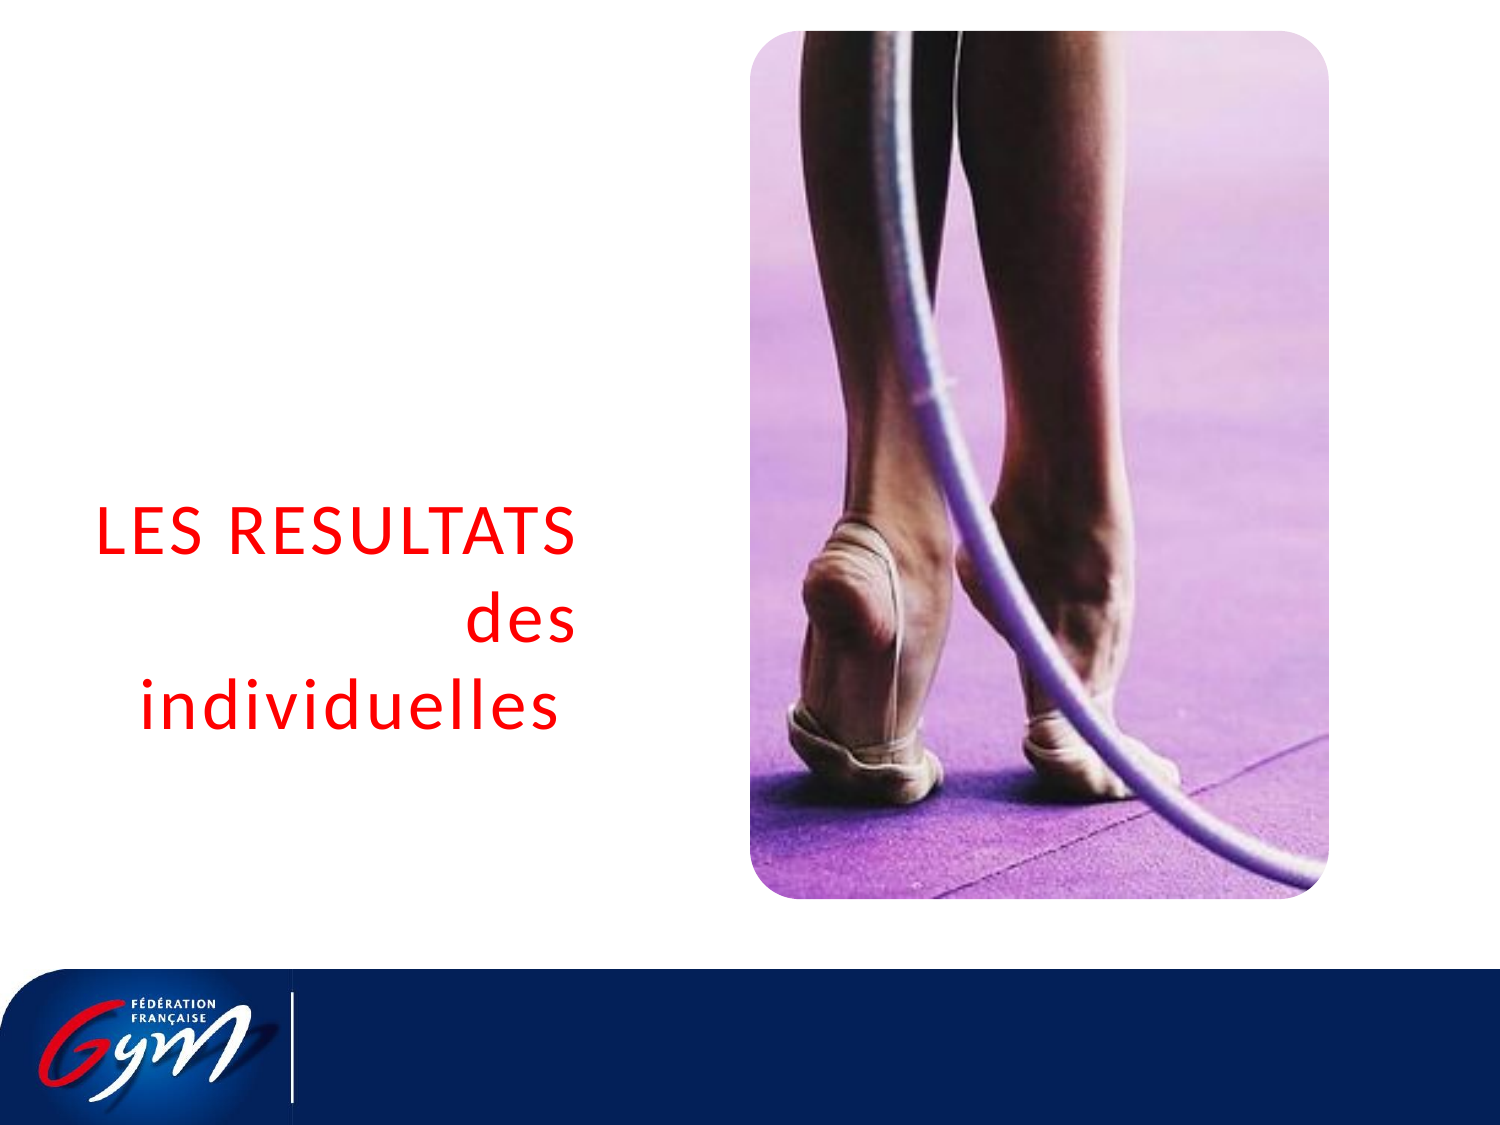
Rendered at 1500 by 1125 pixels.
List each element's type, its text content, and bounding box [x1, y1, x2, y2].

title LES RESULTATS des individuelles [78, 104, 596, 752]
picture [0, 969, 1500, 1125]
picture [749, 30, 1330, 900]
